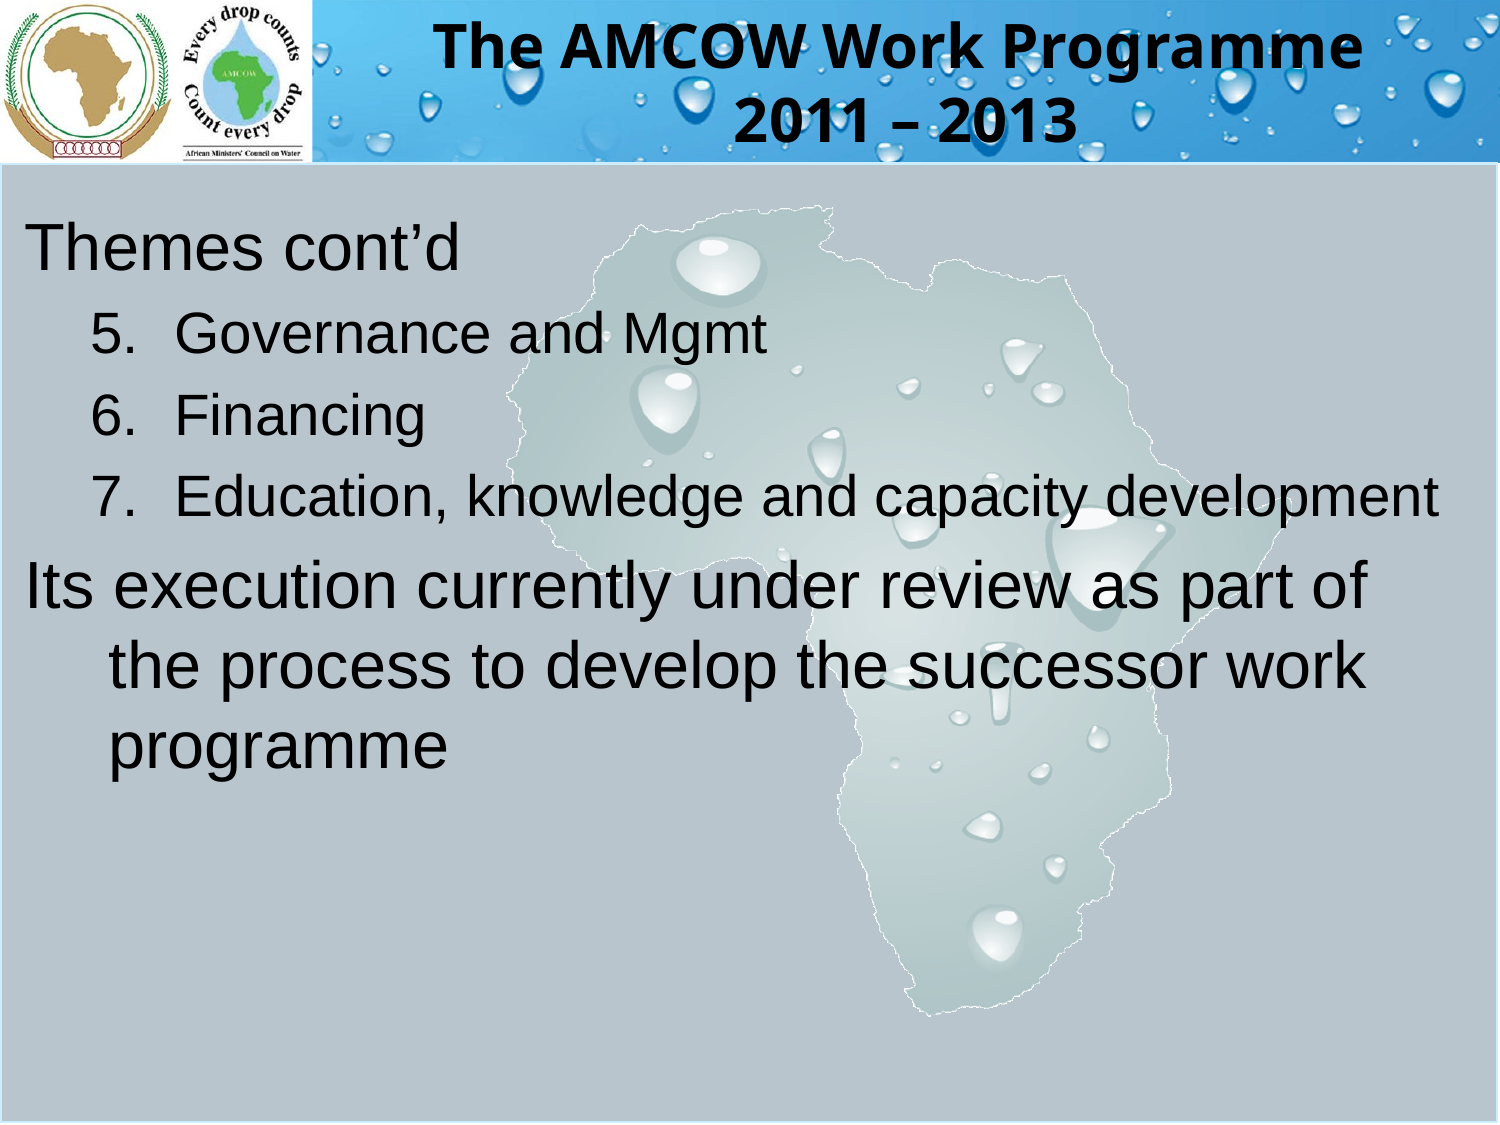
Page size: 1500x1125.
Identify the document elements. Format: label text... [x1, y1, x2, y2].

list Themes cont’d Governance and Mgmt Financing Education, knowledge and capacity development Its execution currently under review as part of the process to develop the successor work programme [0, 196, 1483, 1059]
title The AMCOW Work Programme 2011 – 2013 [312, 0, 1500, 163]
picture [0, 0, 312, 163]
